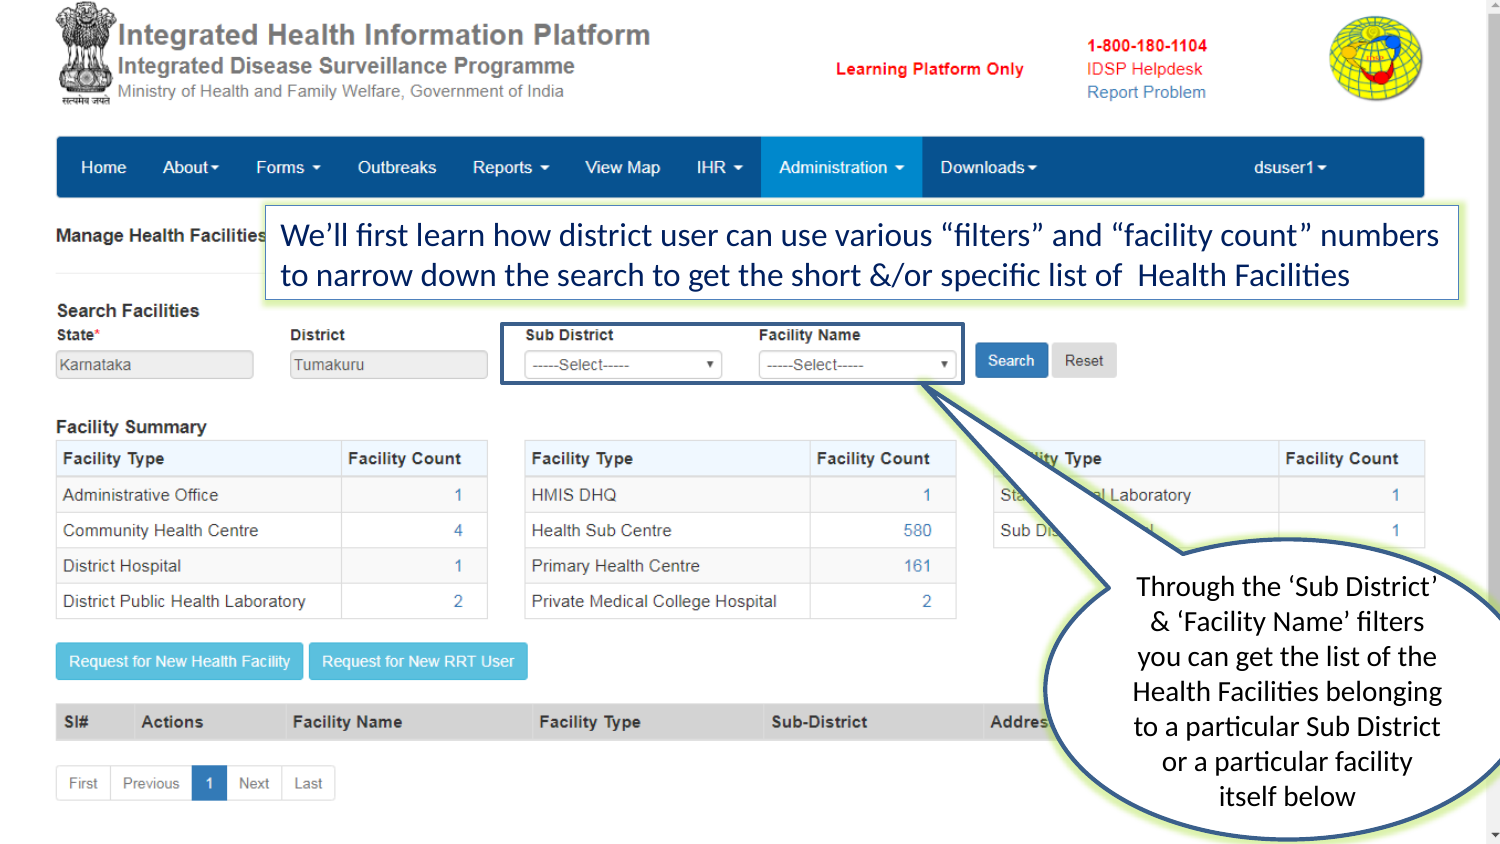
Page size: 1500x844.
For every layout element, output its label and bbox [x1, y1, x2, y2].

list [0, 0, 1500, 844]
